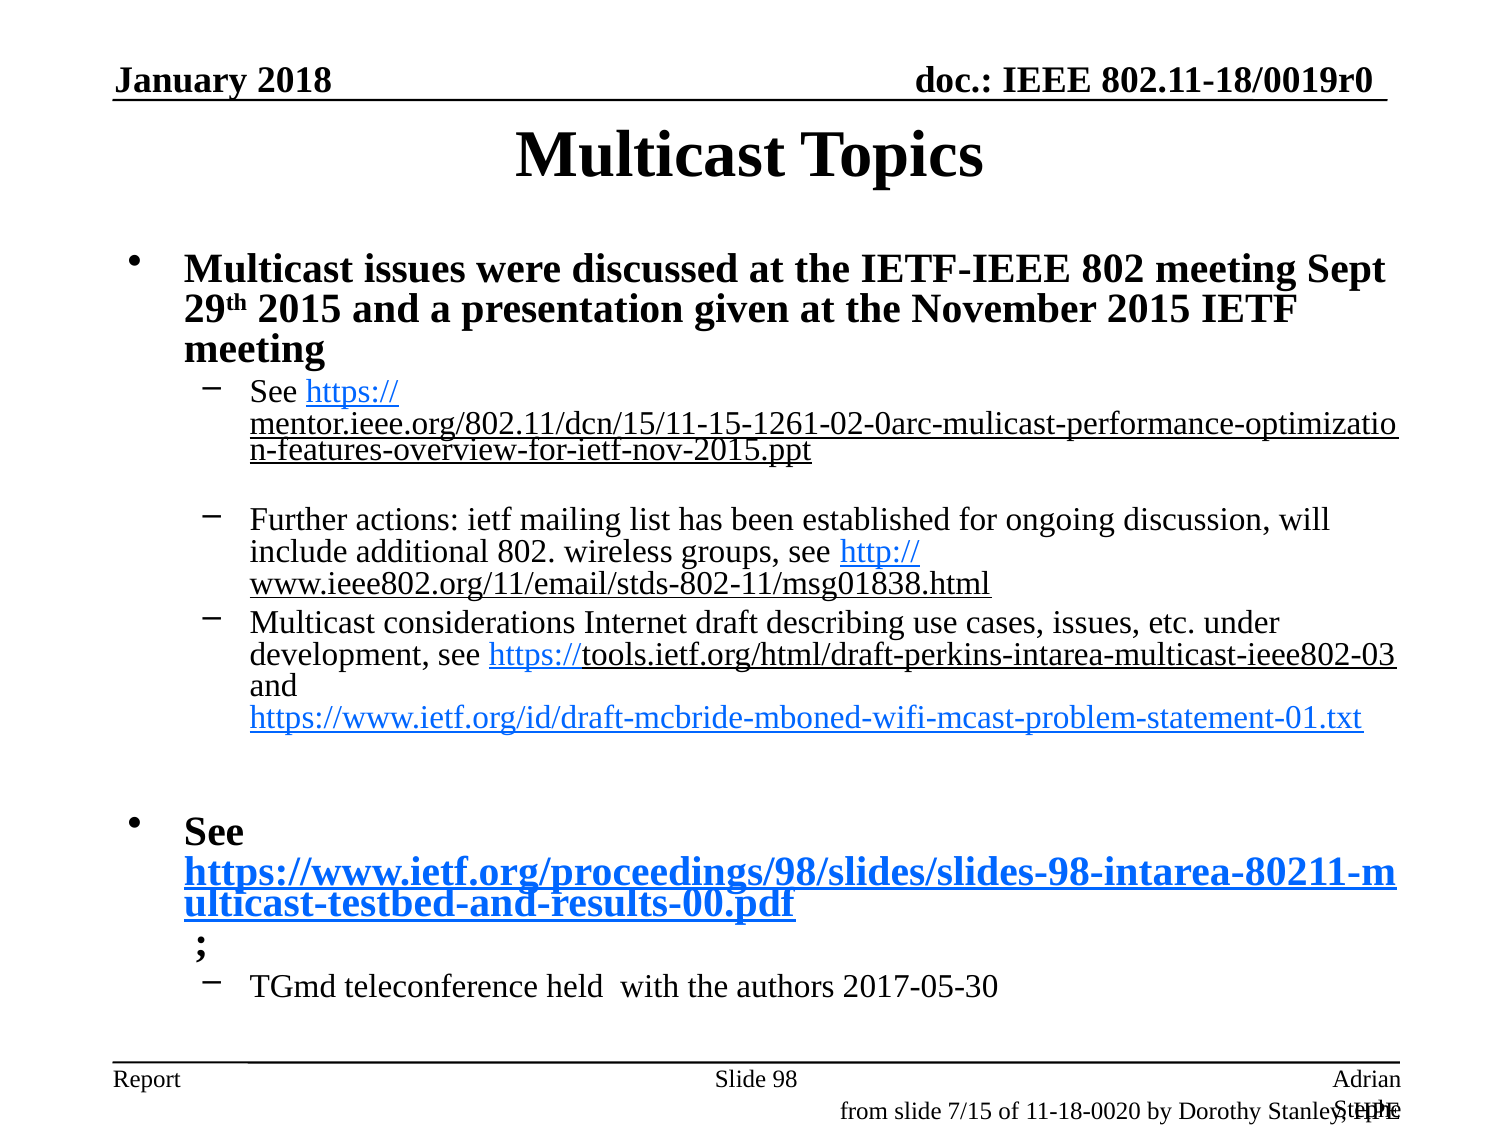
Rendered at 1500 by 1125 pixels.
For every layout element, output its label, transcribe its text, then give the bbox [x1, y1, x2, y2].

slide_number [114, 54, 374, 101]
title Multicast Topics [112, 62, 1388, 212]
list Multicast issues were discussed at the IETF-IEEE 802 meeting Sept 29th 2015 and a presentation given at the November 2015 IETF meeting See https://mentor.ieee.org/802.11/dcn/15/11-15-1261-02-0arc-mulicast-performance-optimization-features-overview-for-ietf-nov-2015.ppt Further actions: ietf mailing list has been established for ongoing discussion, will include additional 802. wireless groups, see http://www.ieee802.org/11/email/stds-802-11/msg01838.html Multicast considerations Internet draft describing use cases, issues, etc. under development, see https://tools.ietf.org/html/draft-perkins-intarea-multicast-ieee802-03 and https://www.ietf.org/id/draft-mcbride-mboned-wifi-mcast-problem-statement-01.txt See https://www.ietf.org/proceedings/98/slides/slides-98-intarea-80211-multicast-testbed-and-results-00.pdf ; TGmd teleconference held with the authors 2017-05-30 [112, 212, 1425, 1050]
slide_number Slide 98 [711, 1061, 801, 1093]
text_box from slide 7/15 of 11-18-0020 by Dorothy Stanley, HPE [343, 1087, 1417, 1125]
footer Adrian Stephens, Intel Corporation [1324, 1061, 1402, 1087]
